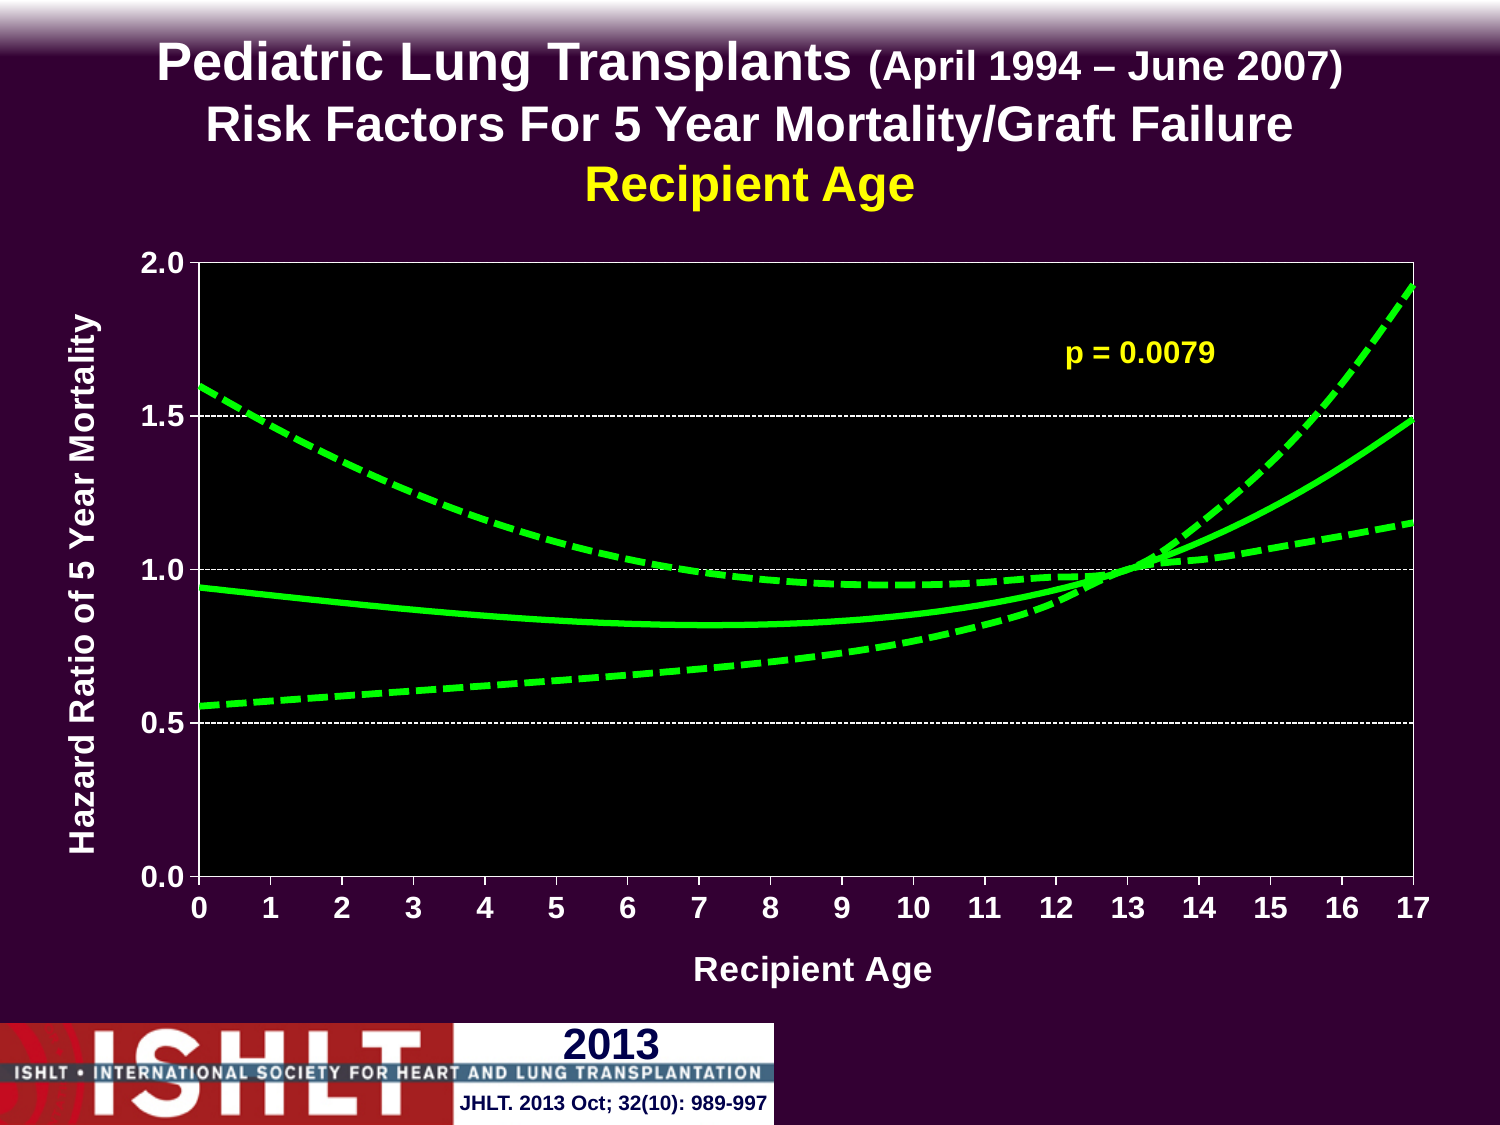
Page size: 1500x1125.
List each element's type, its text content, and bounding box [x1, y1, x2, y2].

title Pediatric Lung Transplants (April 1994 – June 2007) Risk Factors For 5 Year Mortality/Graft Failure Recipient Age [0, 37, 1500, 201]
chart [37, 237, 1451, 1001]
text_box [0, 1007, 774, 1125]
